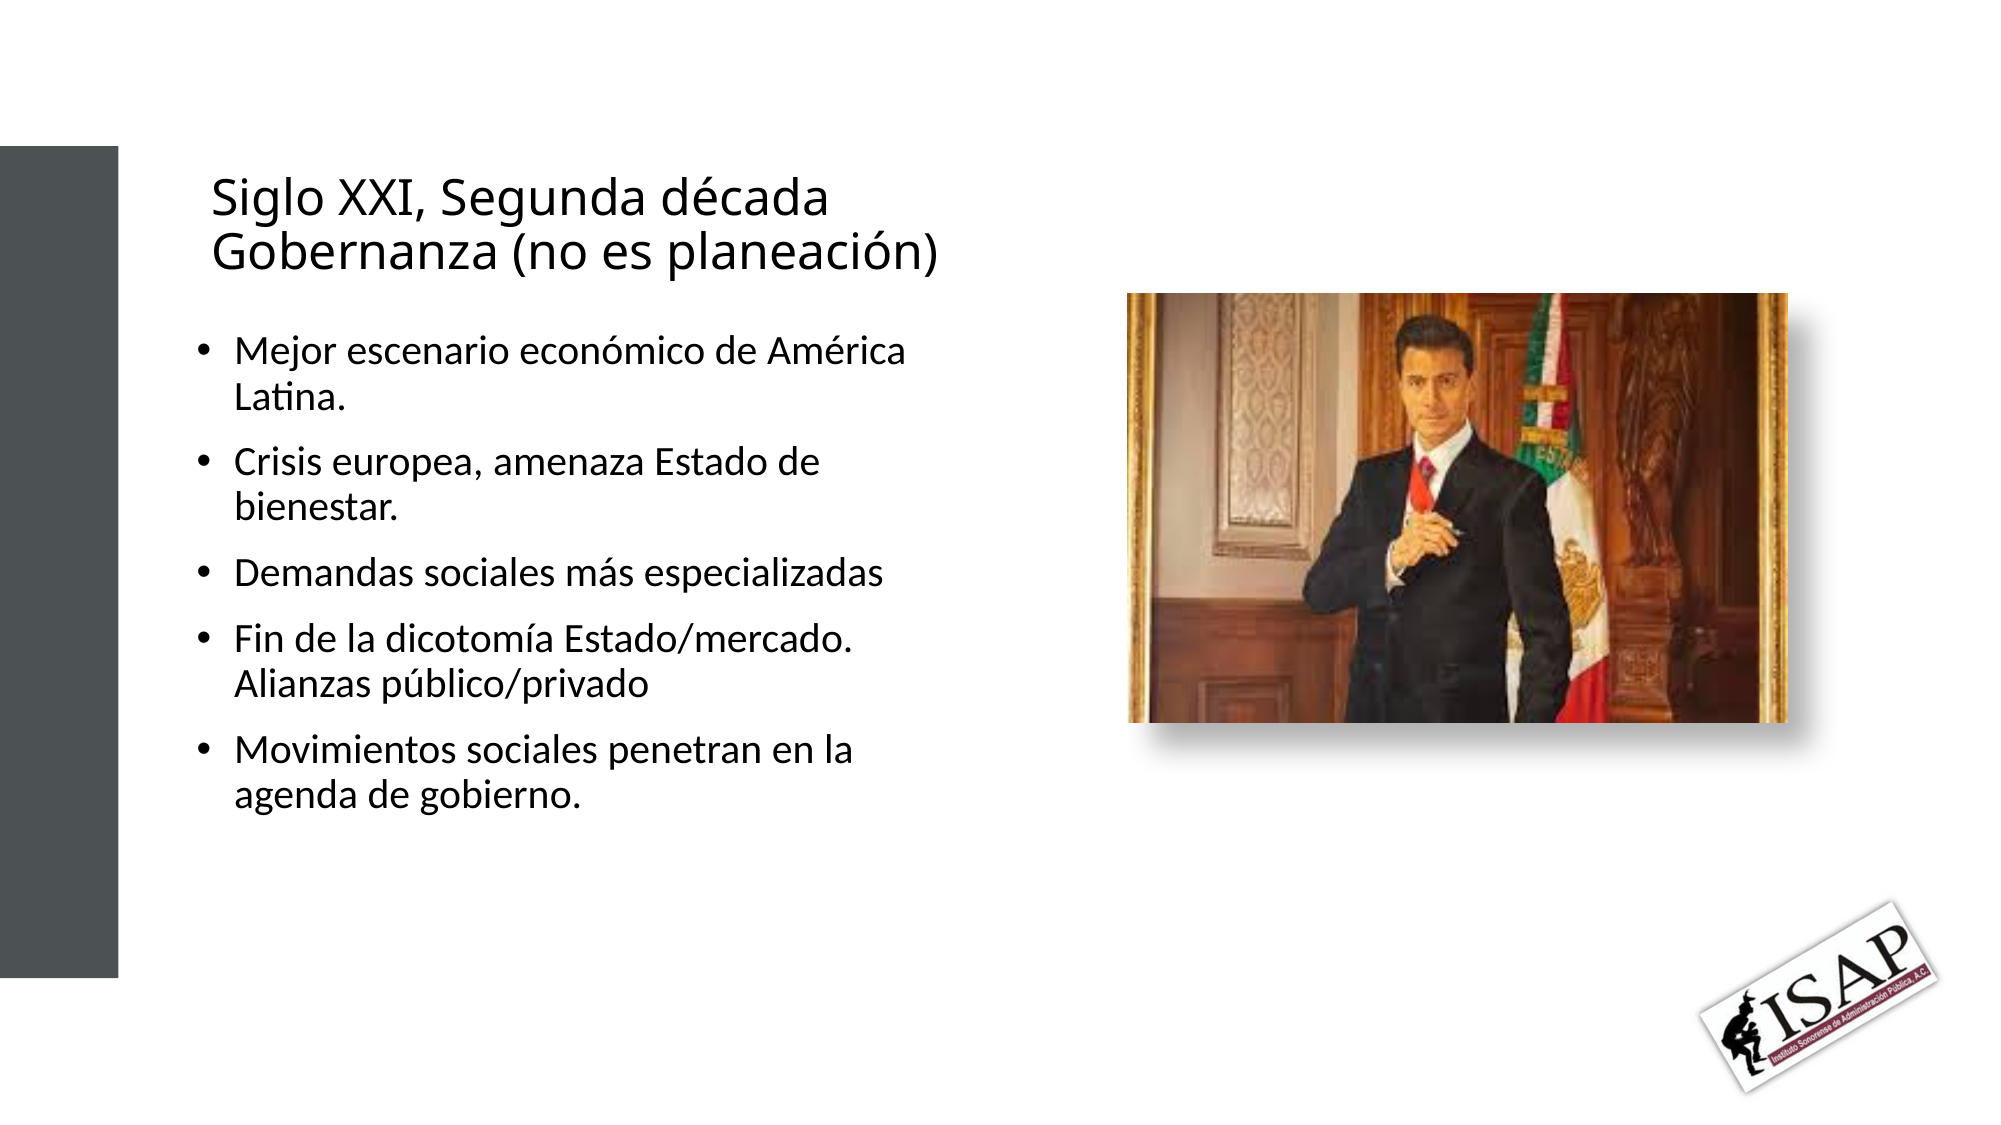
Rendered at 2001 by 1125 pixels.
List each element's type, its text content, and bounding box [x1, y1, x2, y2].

title Siglo XXI, Segunda década Gobernanza (no es planeación) [196, 146, 1000, 368]
picture [1127, 293, 1788, 724]
text_box [0, 0, 2000, 1125]
text_box [0, 145, 119, 979]
picture [1684, 886, 1953, 1108]
list Mejor escenario económico de América Latina. Crisis europea, amenaza Estado de bienestar. Demandas sociales más especializadas Fin de la dicotomía Estado/mercado. Alianzas público/privado Movimientos sociales penetran en la agenda de gobierno. [181, 321, 983, 920]
